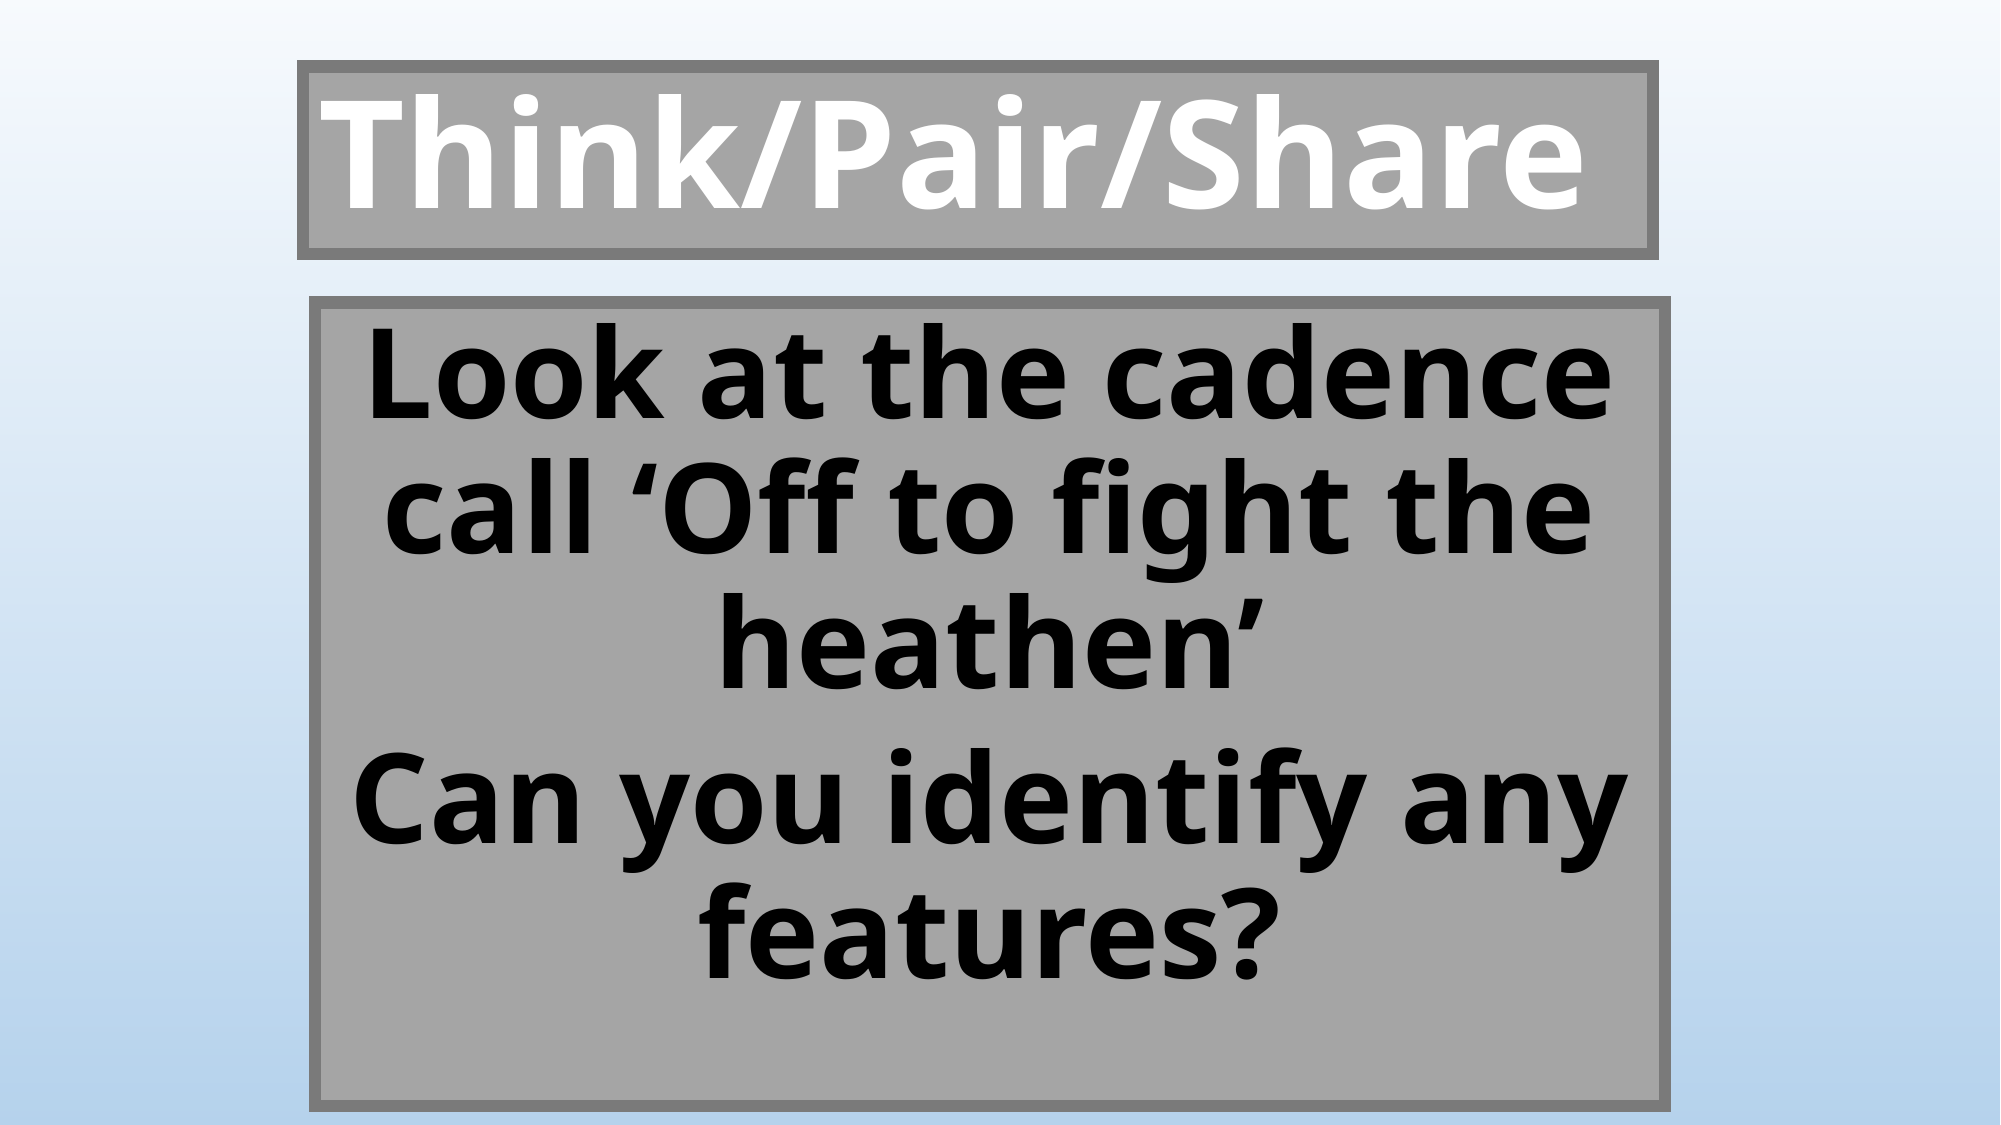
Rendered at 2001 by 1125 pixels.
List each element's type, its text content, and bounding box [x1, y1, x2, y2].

list Look at the cadence call ‘Off to fight the heathen’ Can you identify any features? [314, 302, 1666, 1107]
title Think/Pair/Share [302, 65, 1654, 255]
